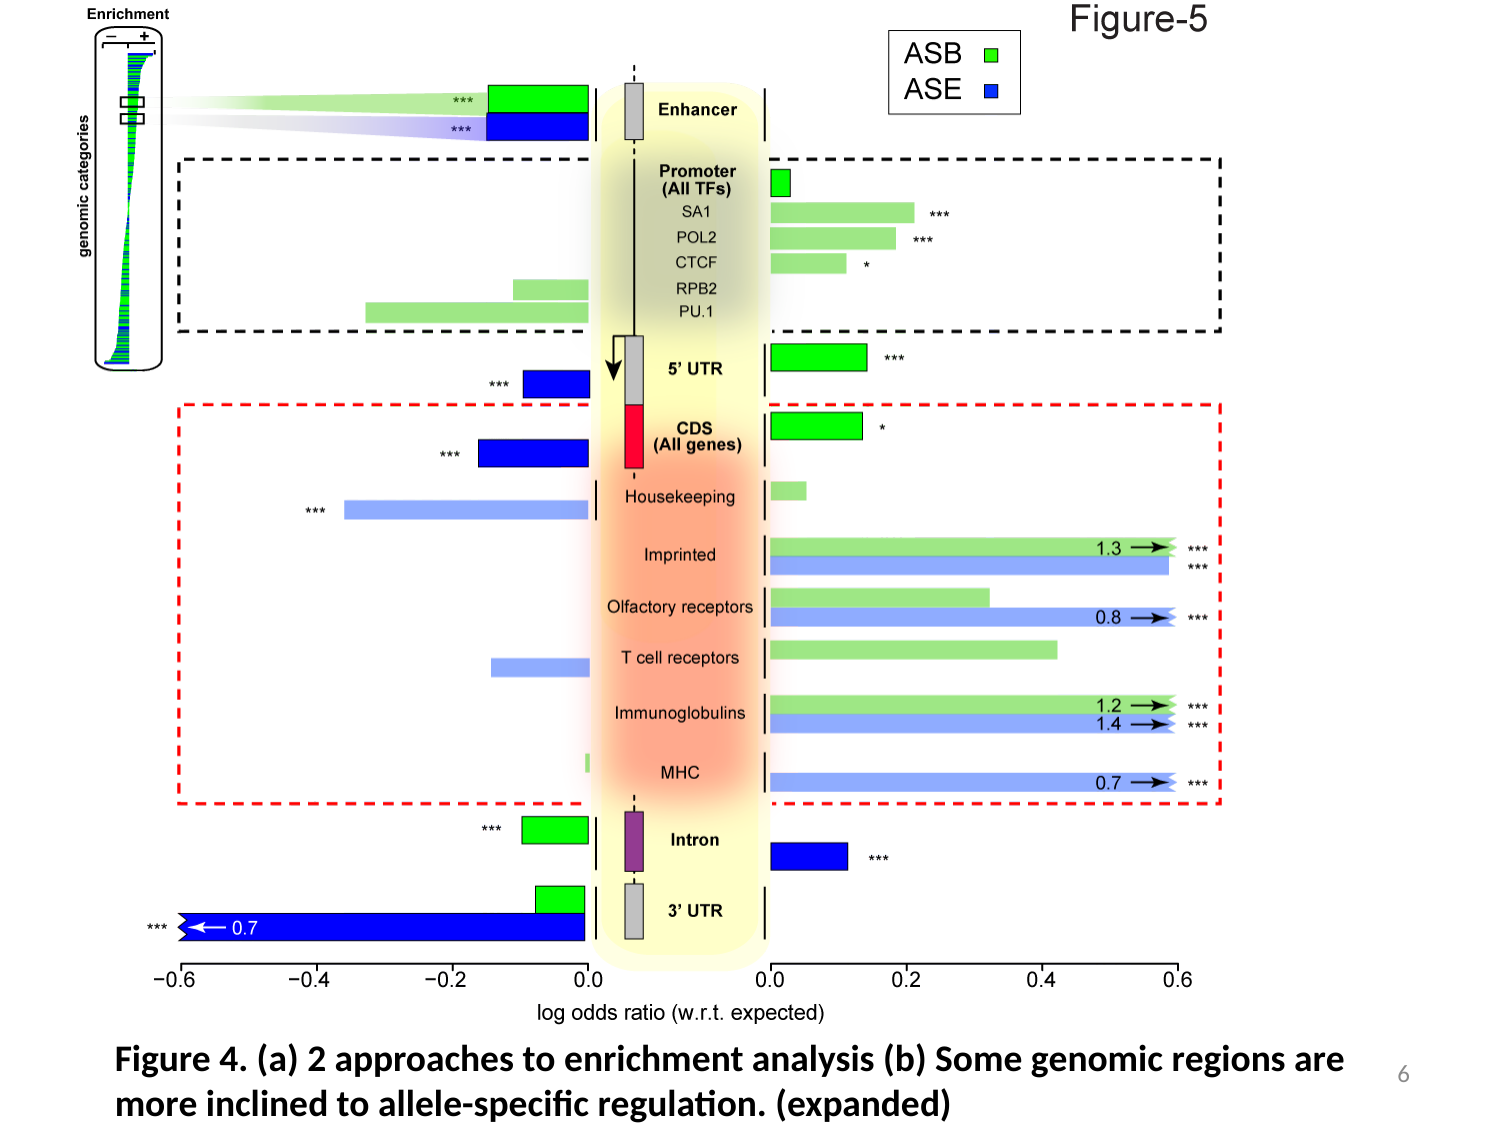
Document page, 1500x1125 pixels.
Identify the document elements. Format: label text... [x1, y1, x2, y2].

text_box Figure 4. (a) 2 approaches to enrichment analysis (b) Some genomic regions are more inclined to allele-specific regulation. (expanded) [99, 1026, 1425, 1125]
picture [74, 0, 1223, 1028]
